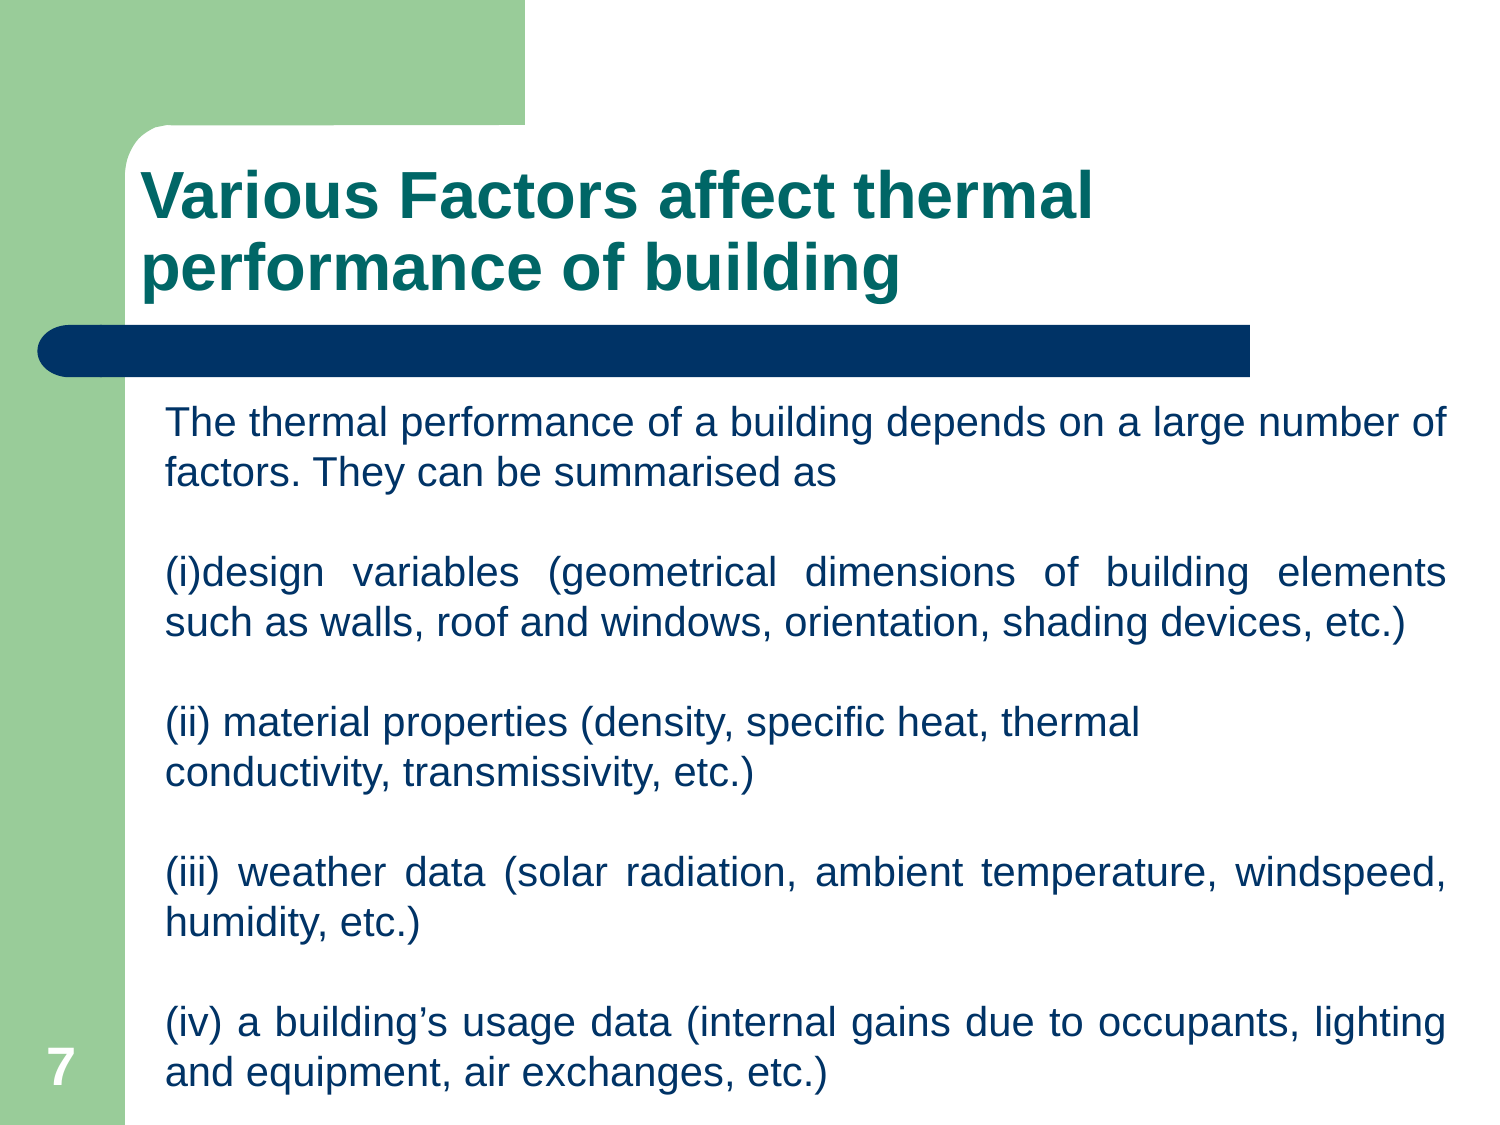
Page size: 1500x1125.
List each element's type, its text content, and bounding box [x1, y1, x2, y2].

title Various Factors affect thermal performance of building [124, 124, 1426, 313]
text_box The thermal performance of a building depends on a large number of factors. They can be summarised as (i)design variables (geometrical dimensions of building elements such as walls, roof and windows, orientation, shading devices, etc.) (ii) material properties (density, specific heat, thermal conductivity, transmissivity, etc.) (iii) weather data (solar radiation, ambient temperature, windspeed, humidity, etc.) (iv) a building’s usage data (internal gains due to occupants, lighting and equipment, air exchanges, etc.) [150, 387, 1463, 1103]
slide_number 7 [13, 1023, 111, 1105]
